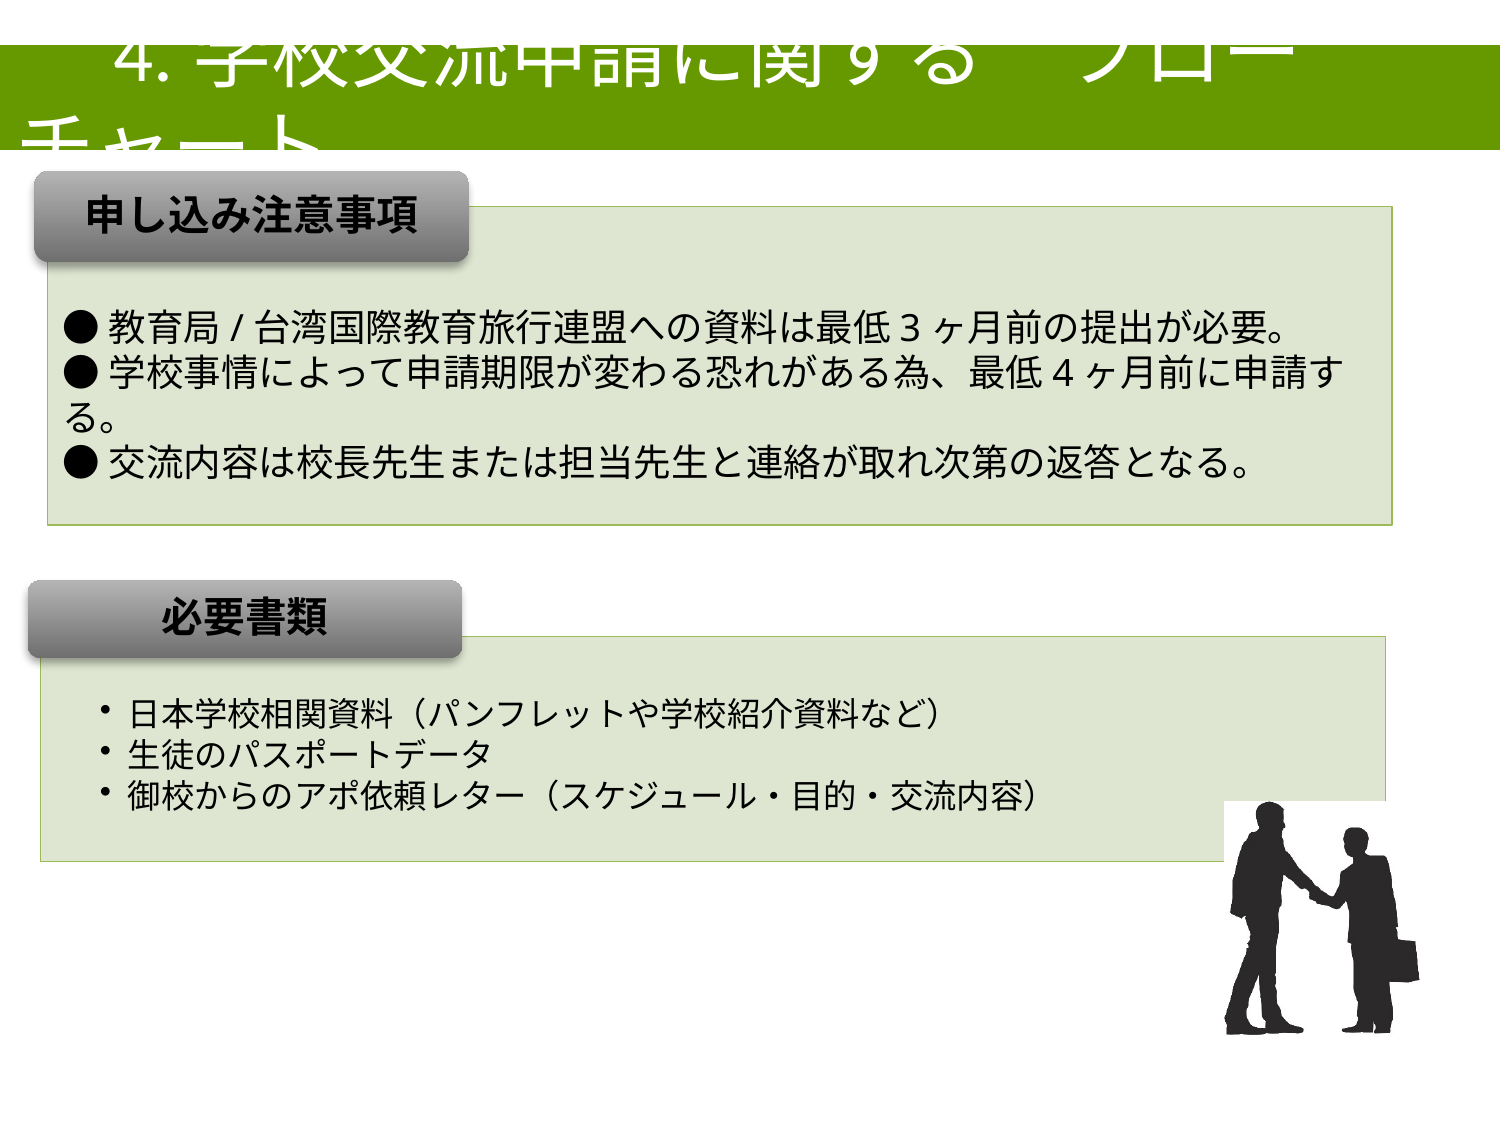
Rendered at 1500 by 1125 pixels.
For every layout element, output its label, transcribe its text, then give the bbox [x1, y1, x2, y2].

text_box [34, 170, 470, 263]
title 4.学校交流申請に関する フローチャート [0, 45, 1500, 150]
text_box 日本学校相関資料（パンフレットや学校紹介資料など） 生徒のパスポートデータ 御校からのアポ依頼レター（スケジュール・目的・交流内容） [40, 636, 1386, 862]
picture [1224, 801, 1420, 1035]
text_box ●教育局/台湾国際教育旅行連盟への資料は最低3ヶ月前の提出が必要。 ●学校事情によって申請期限が変わる恐れがある為、最低4ヶ月前に申請する。 ●交流内容は校長先生または担当先生と連絡が取れ次第の返答となる。 [47, 206, 1393, 526]
text_box 必要書類 [27, 580, 463, 659]
